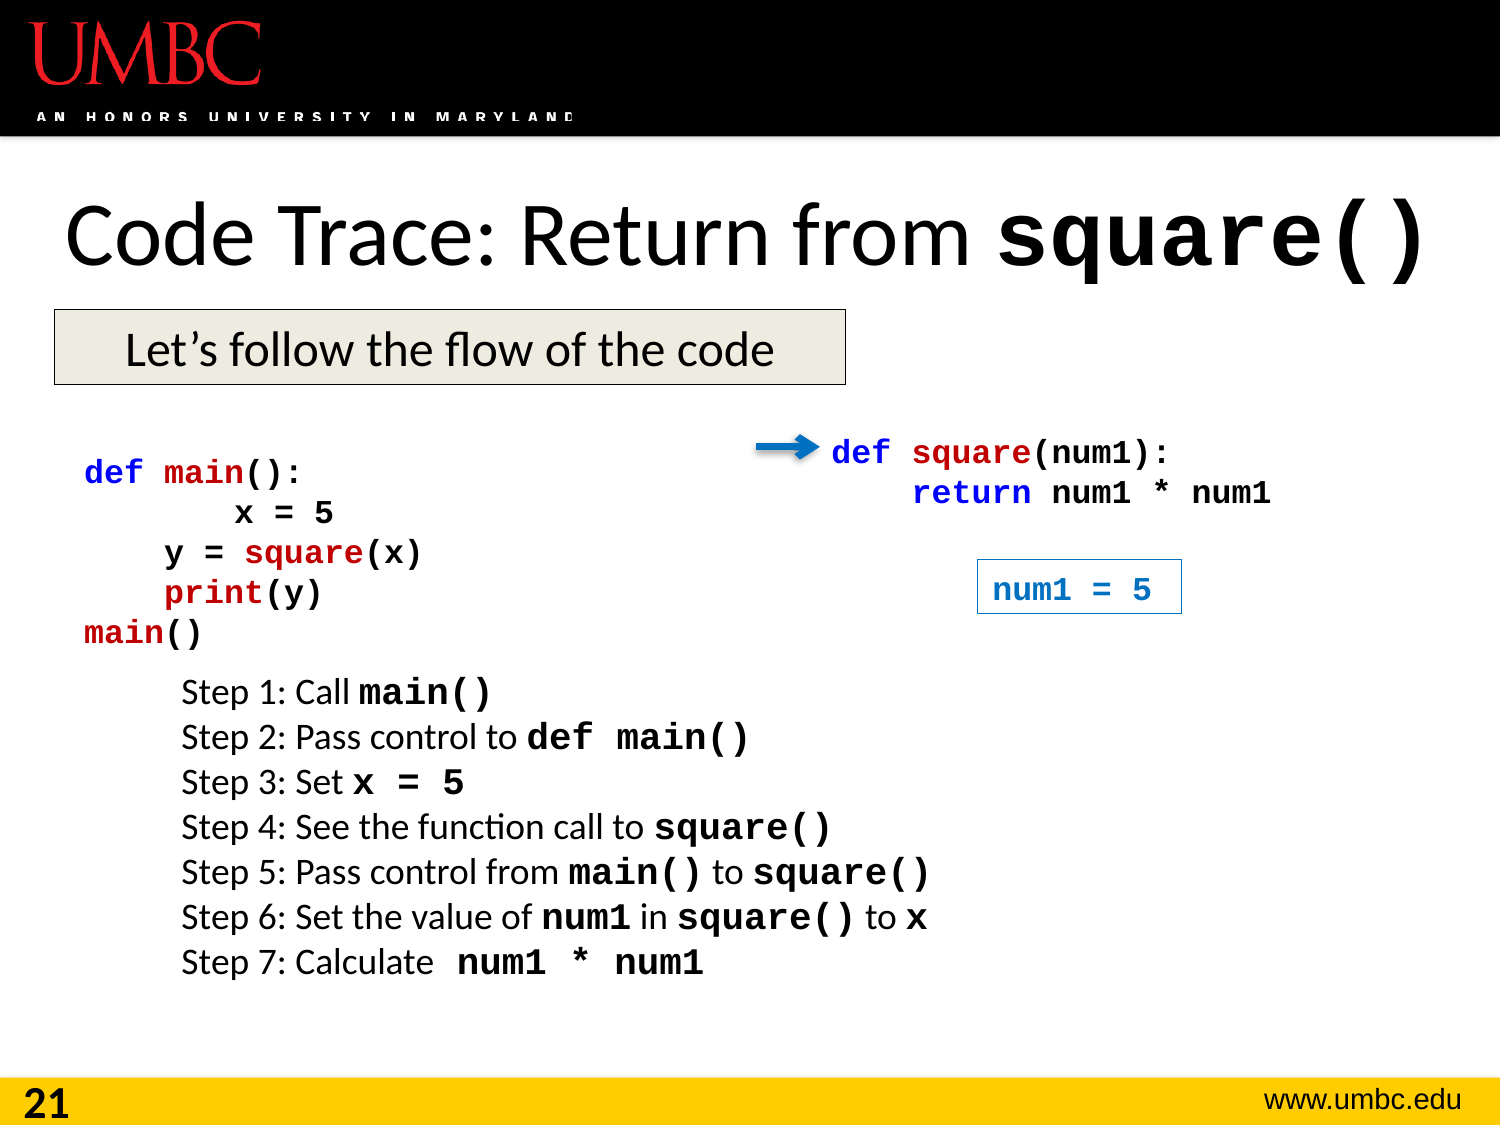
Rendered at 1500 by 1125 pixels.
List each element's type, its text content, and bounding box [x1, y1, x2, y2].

text_box Step 1: Call main() Step 2: Pass control to def main() Step 3: Set x = 5 Step 4: See the function call to square() Step 5: Pass control from main() to square() Step 6: Set the value of num1 in square() to x Step 7: Calculate num1 * num1 [166, 660, 948, 990]
title Code Trace: Return from square() [45, 135, 1455, 323]
text_box num1 = 5 [977, 559, 1182, 614]
slide_number 21 [0, 1065, 94, 1125]
text_box Let’s follow the flow of the code [54, 309, 846, 385]
text_box def main(): x = 5 y = square(x) print(y) main() [69, 442, 489, 658]
text_box def square(num1): return num1 * num1 [816, 422, 1482, 518]
